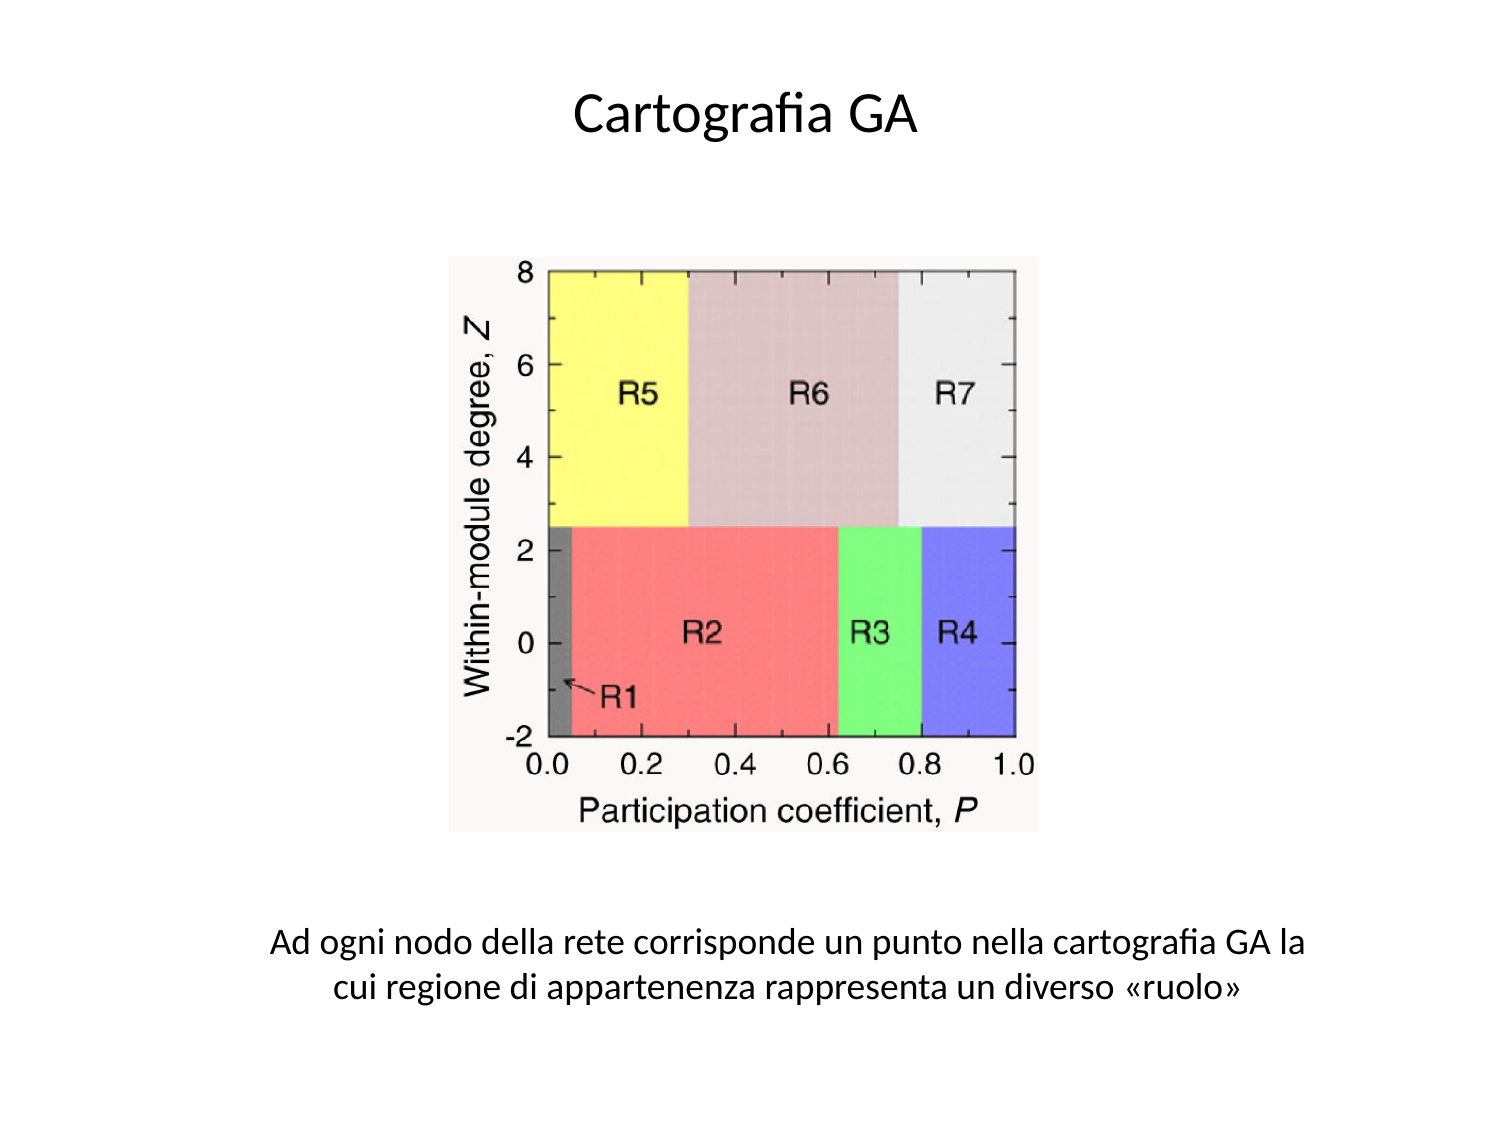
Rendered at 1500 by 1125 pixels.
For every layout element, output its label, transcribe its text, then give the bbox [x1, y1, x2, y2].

text_box Ad ogni nodo della rete corrisponde un punto nella cartografia GA la cui regione di appartenenza rappresenta un diverso «ruolo» [247, 910, 1329, 1015]
text_box Cartografia GA [558, 66, 934, 152]
picture [447, 255, 1045, 841]
